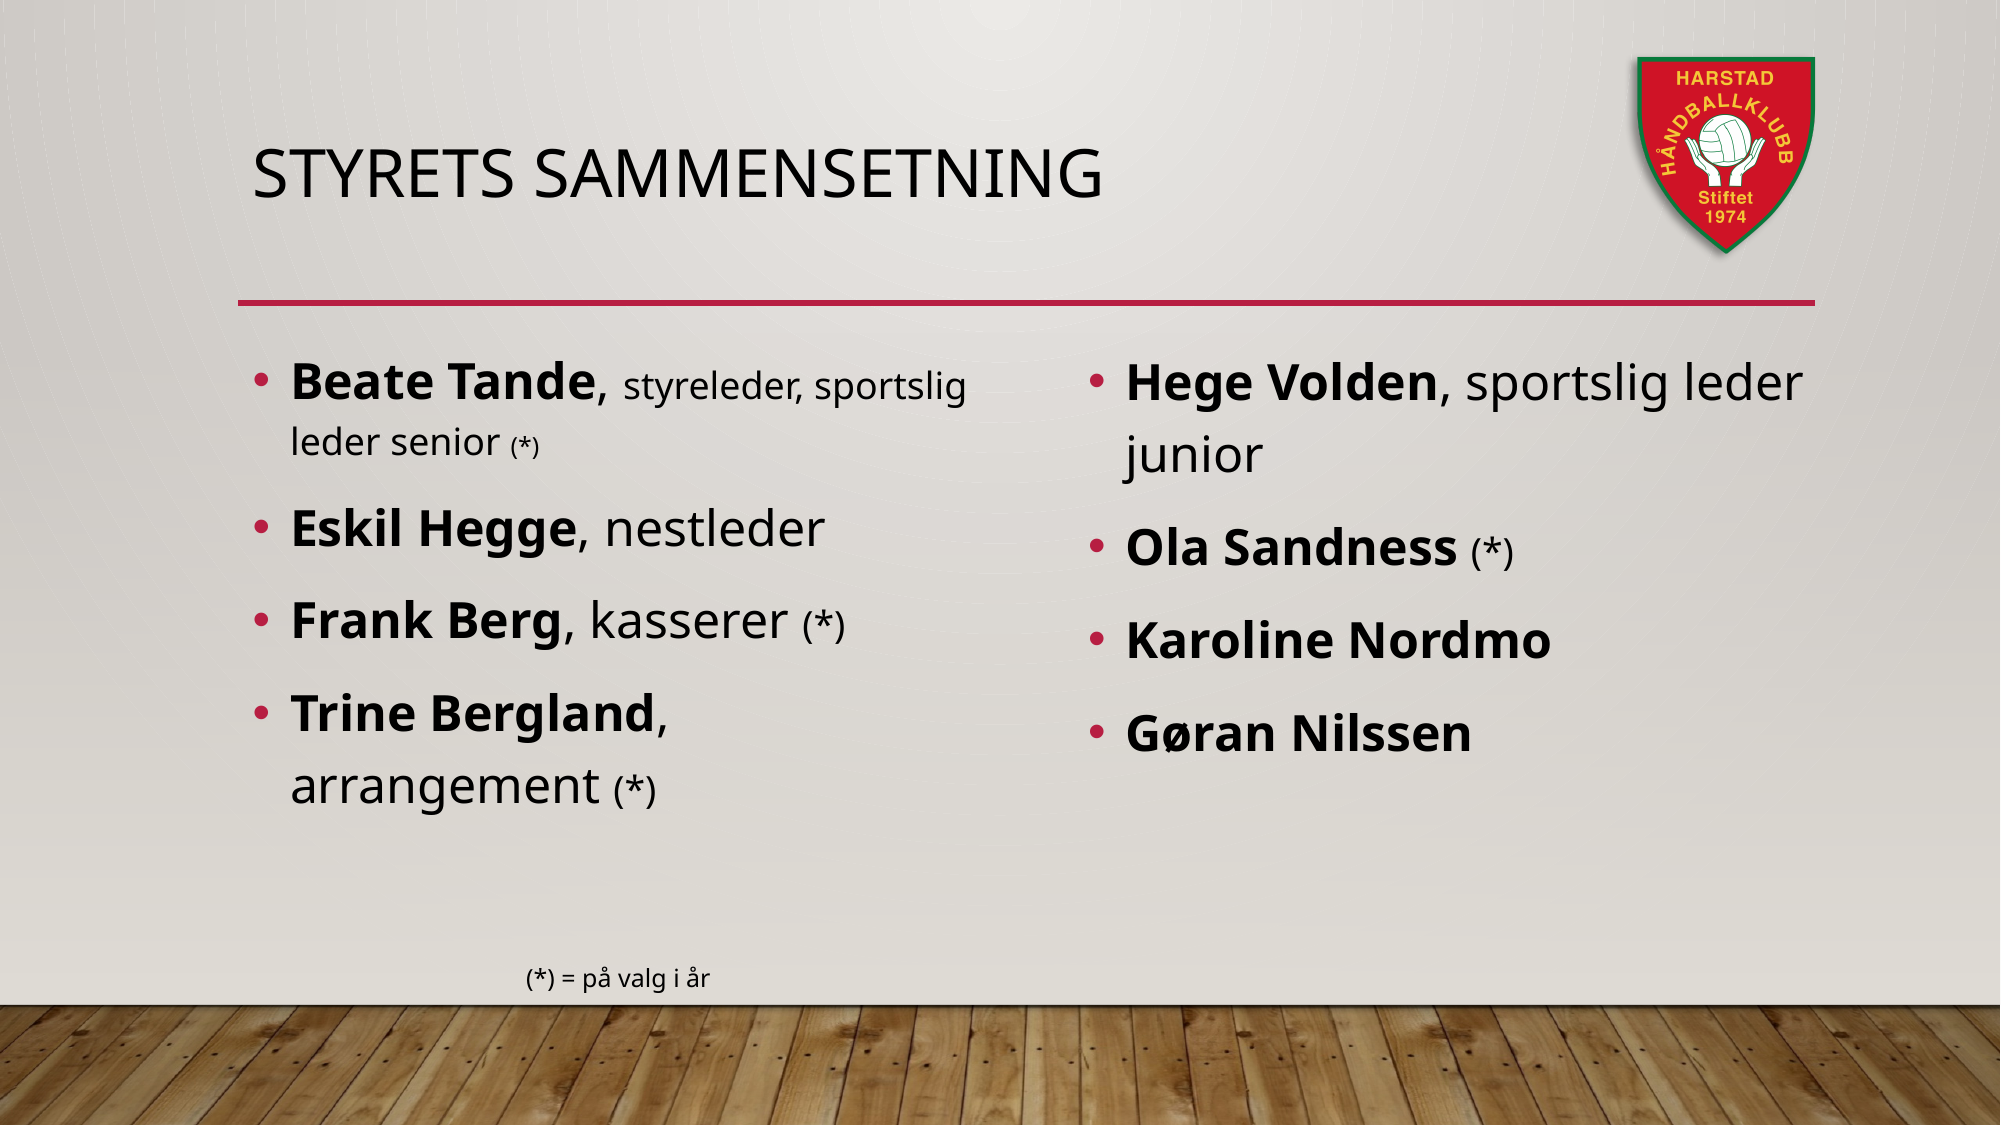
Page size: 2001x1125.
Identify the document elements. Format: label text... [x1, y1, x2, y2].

text_box (*) = på valg i år [511, 955, 726, 1000]
list Beate Tande, styreleder, sportslig leder senior (*) Eskil Hegge, nestleder Frank Berg, kasserer (*) Trine Bergland, arrangement (*) [237, 329, 1000, 977]
picture [1612, 41, 1839, 268]
text_box Hege Volden, sportslig leder junior Ola Sandness (*) Karoline Nordmo Gøran Nilssen [1073, 331, 1836, 978]
picture [0, 1005, 2000, 1125]
title Styrets sammensetning [237, 132, 1814, 306]
